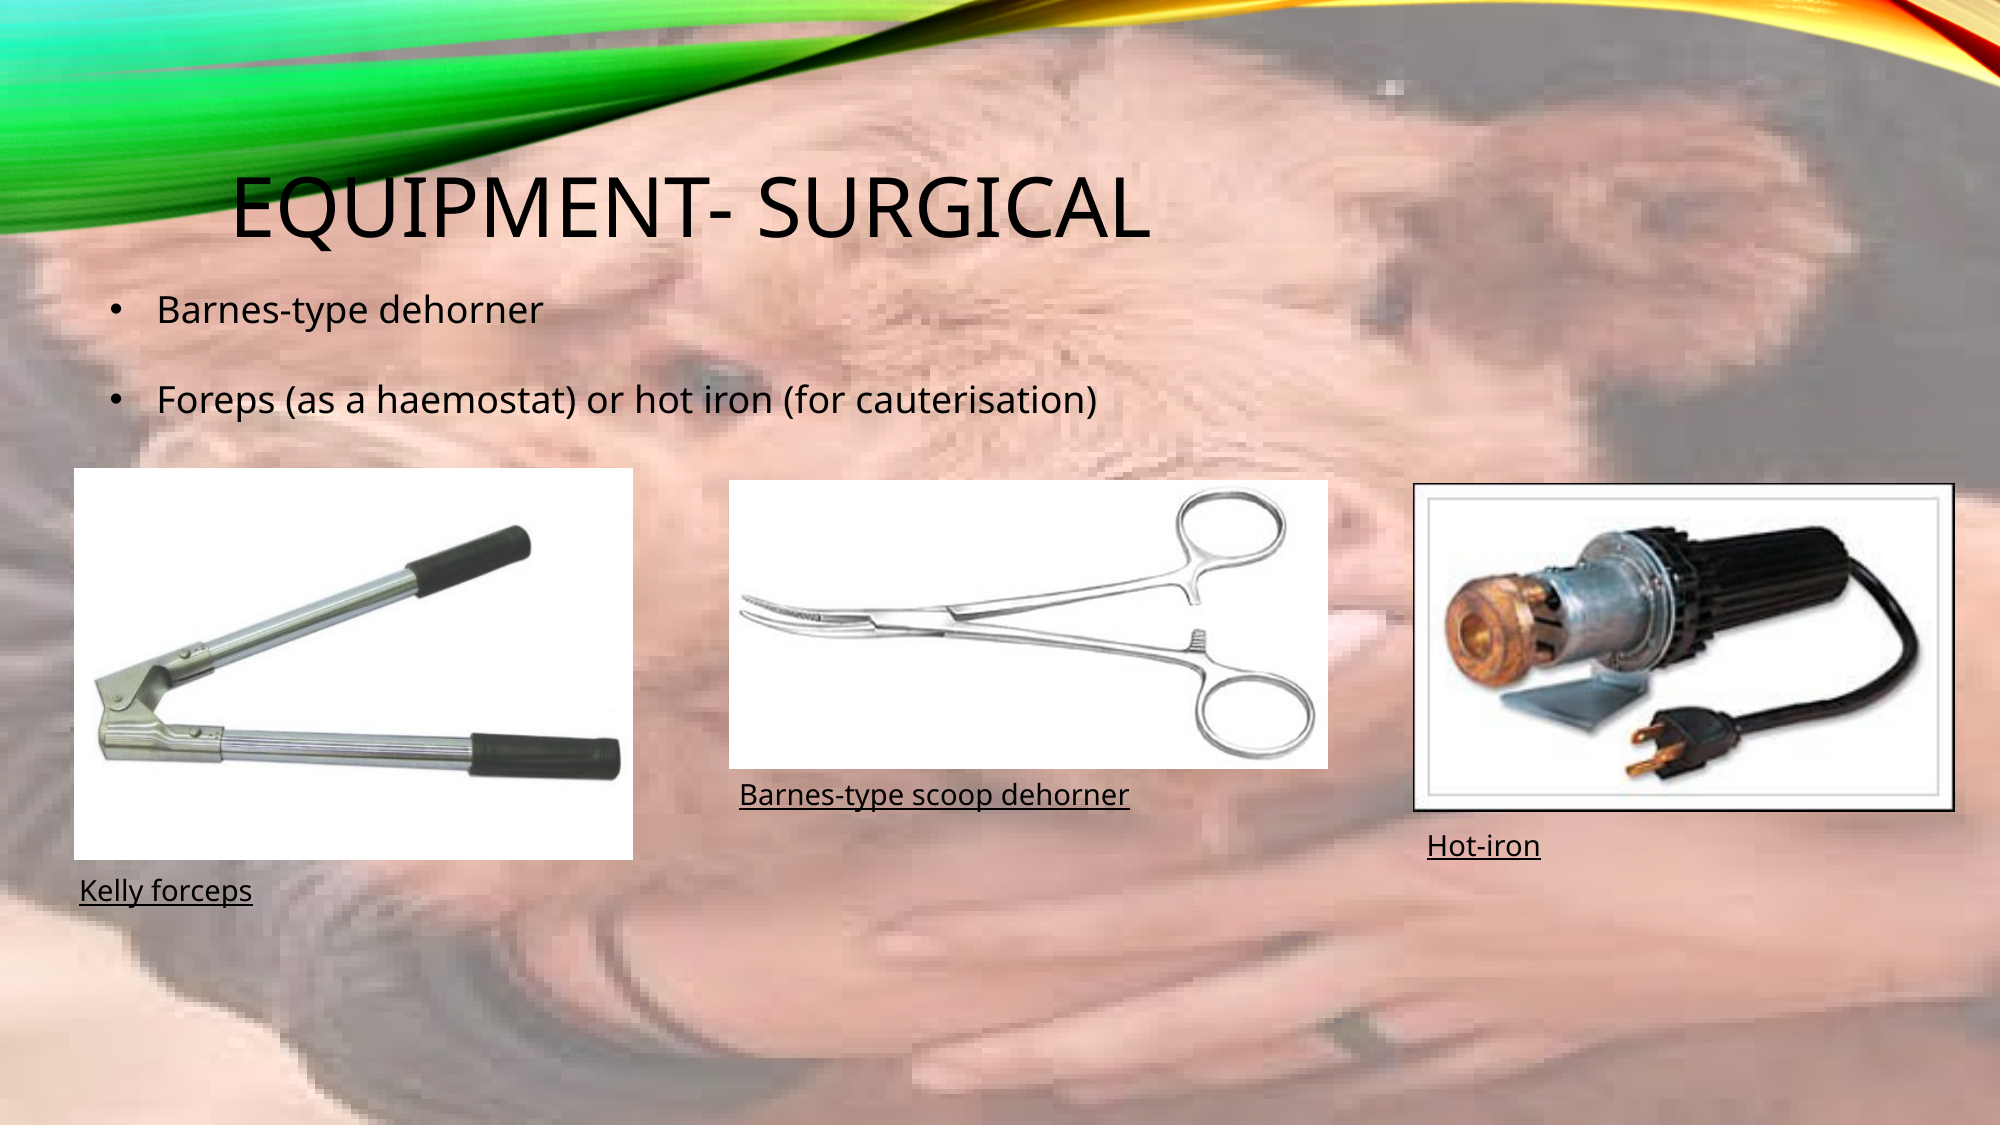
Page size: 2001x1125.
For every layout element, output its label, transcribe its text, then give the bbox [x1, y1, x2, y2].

picture [0, 0, 2000, 237]
text_box Barnes-type scoop dehorner [724, 768, 1145, 819]
text_box Hot-iron [1411, 819, 1556, 870]
text_box Barnes-type dehorner Foreps (as a haemostat) or hot iron (for cauterisation) [94, 278, 1113, 429]
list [74, 468, 634, 860]
text_box Kelly forceps [64, 865, 268, 915]
picture [1412, 483, 1956, 812]
title EQUIPMENT- SURGICAL [39, 104, 1168, 317]
picture [728, 480, 1329, 770]
